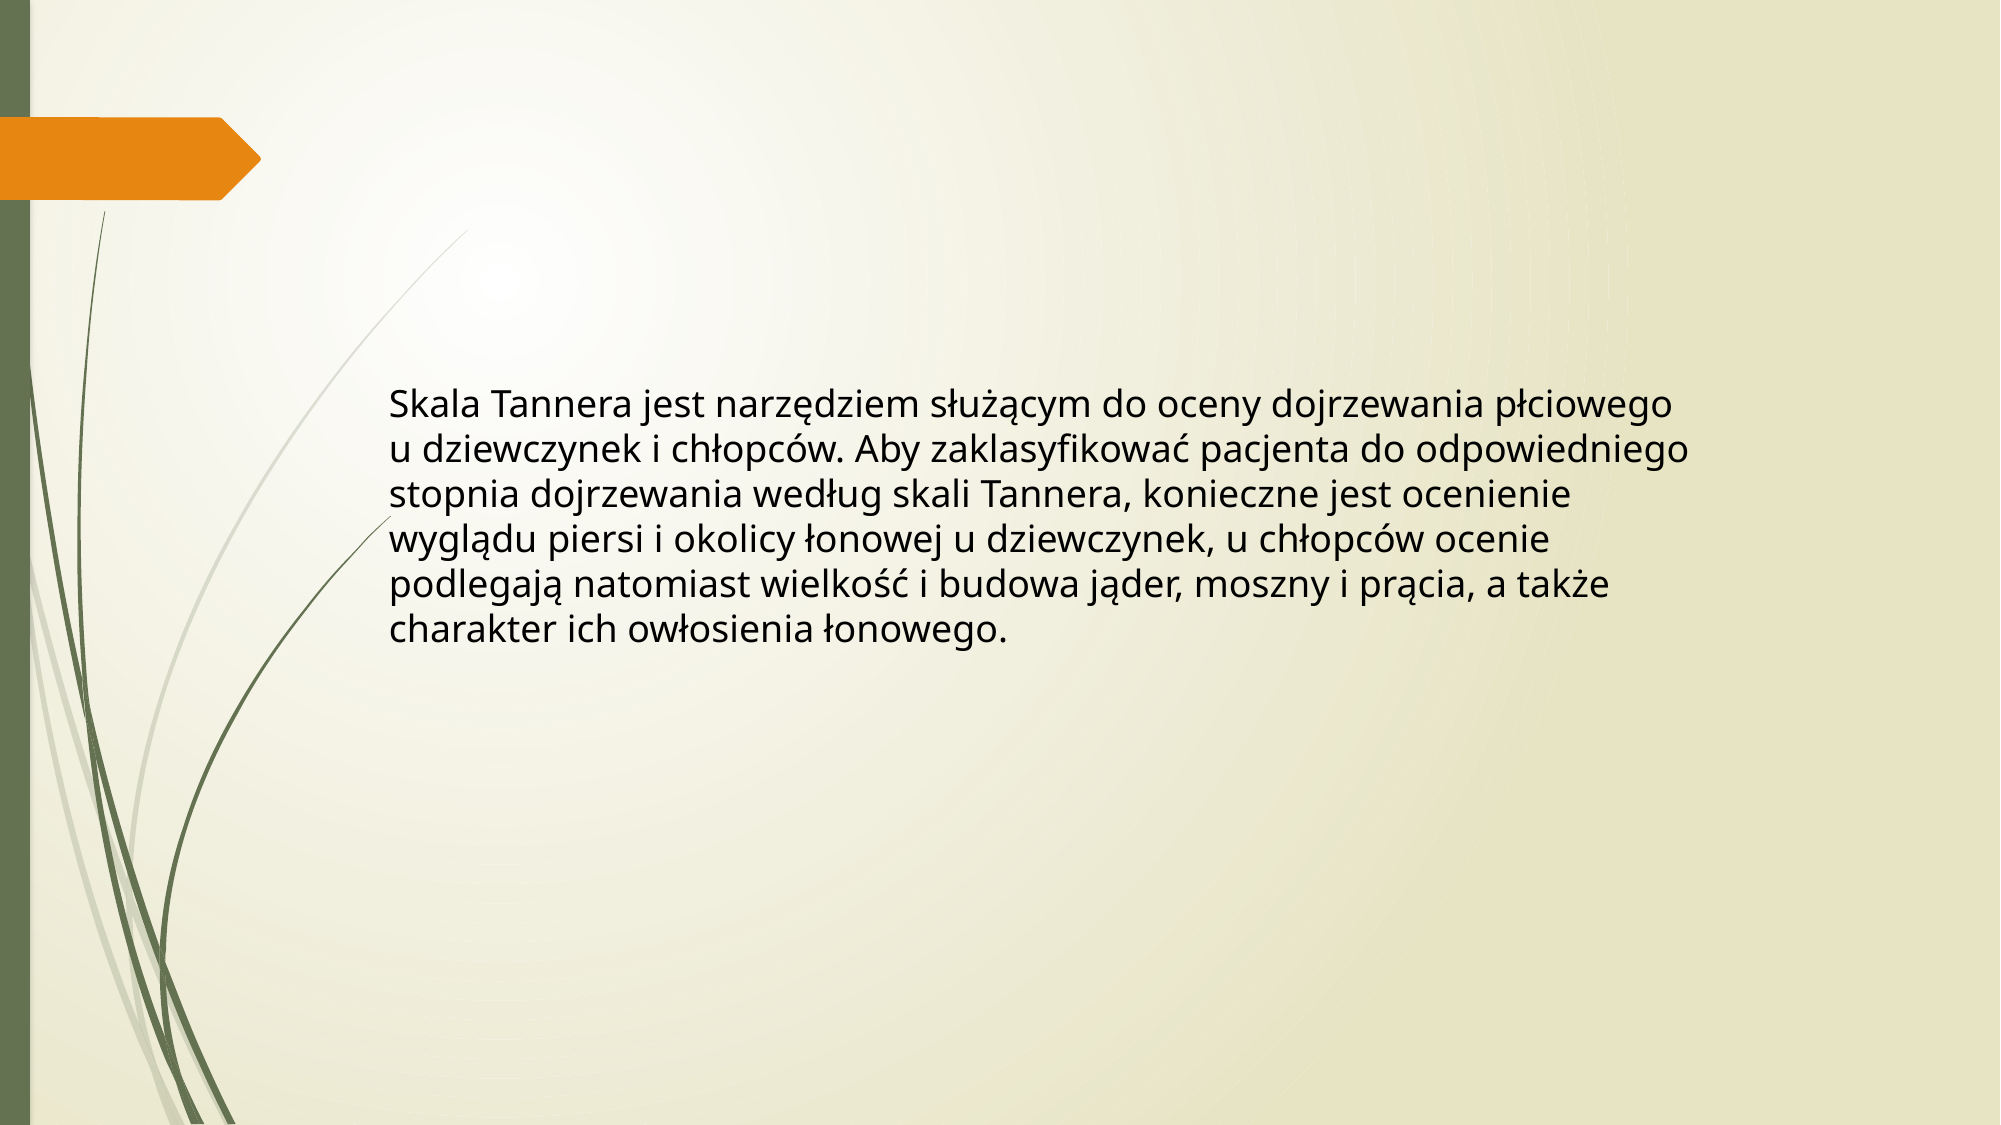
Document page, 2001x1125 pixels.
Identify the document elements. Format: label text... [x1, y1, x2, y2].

text_box Skala Tannera jest narzędziem służącym do oceny dojrzewania płciowego u dziewczynek i chłopców. Aby zaklasyfikować pacjenta do odpowiedniego stopnia dojrzewania według skali Tannera, konieczne jest ocenienie wyglądu piersi i okolicy łonowej u dziewczynek, u chłopców ocenie podlegają natomiast wielkość i budowa jąder, moszny i prącia, a także charakter ich owłosienia łonowego. [374, 373, 1708, 658]
